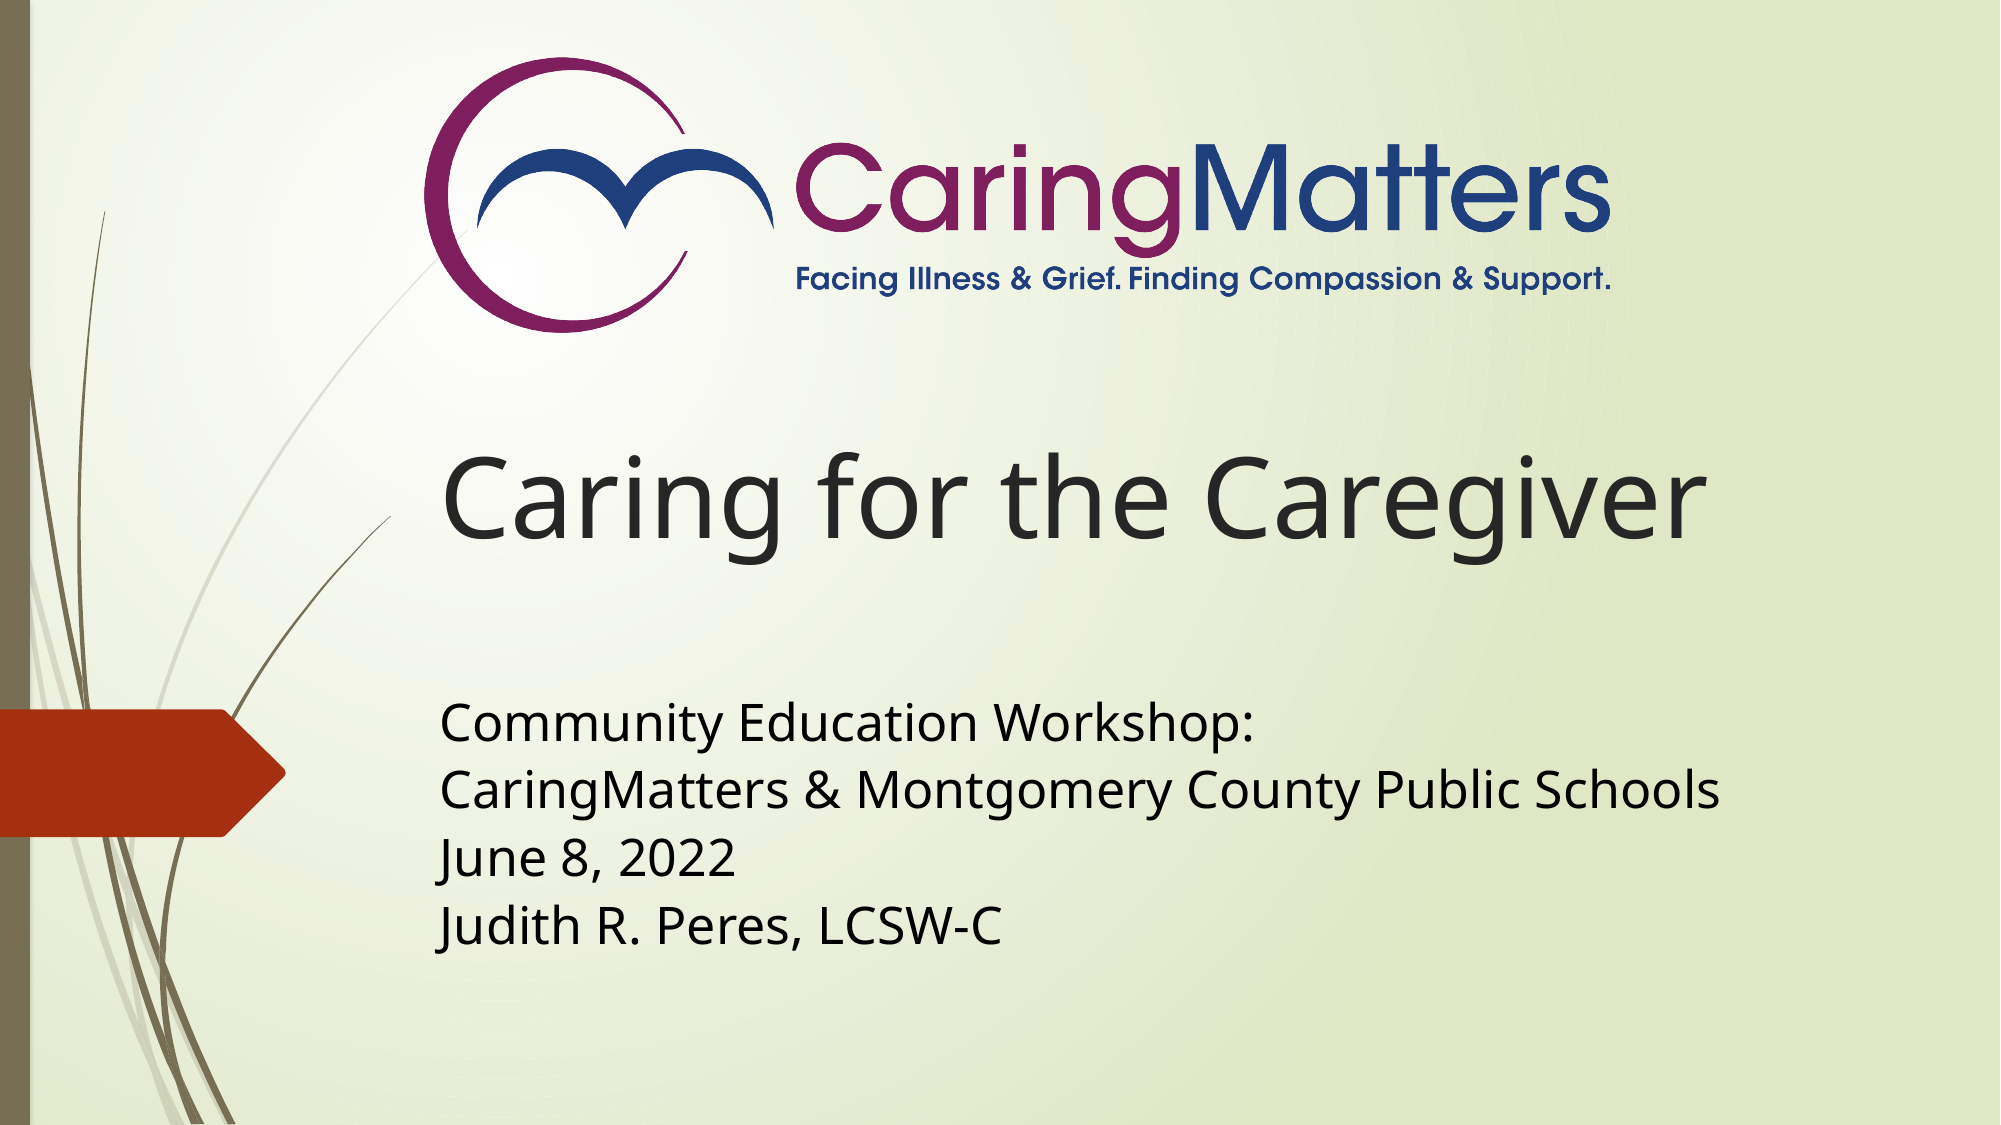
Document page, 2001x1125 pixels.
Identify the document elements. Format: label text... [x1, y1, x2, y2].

subtitle Community Education Workshop: CaringMatters & Montgomery County Public Schools June 8, 2022 Judith R. Peres, LCSW-C [424, 681, 1888, 969]
title Caring for the Caregiver [424, 224, 1888, 569]
picture [424, 56, 1610, 333]
